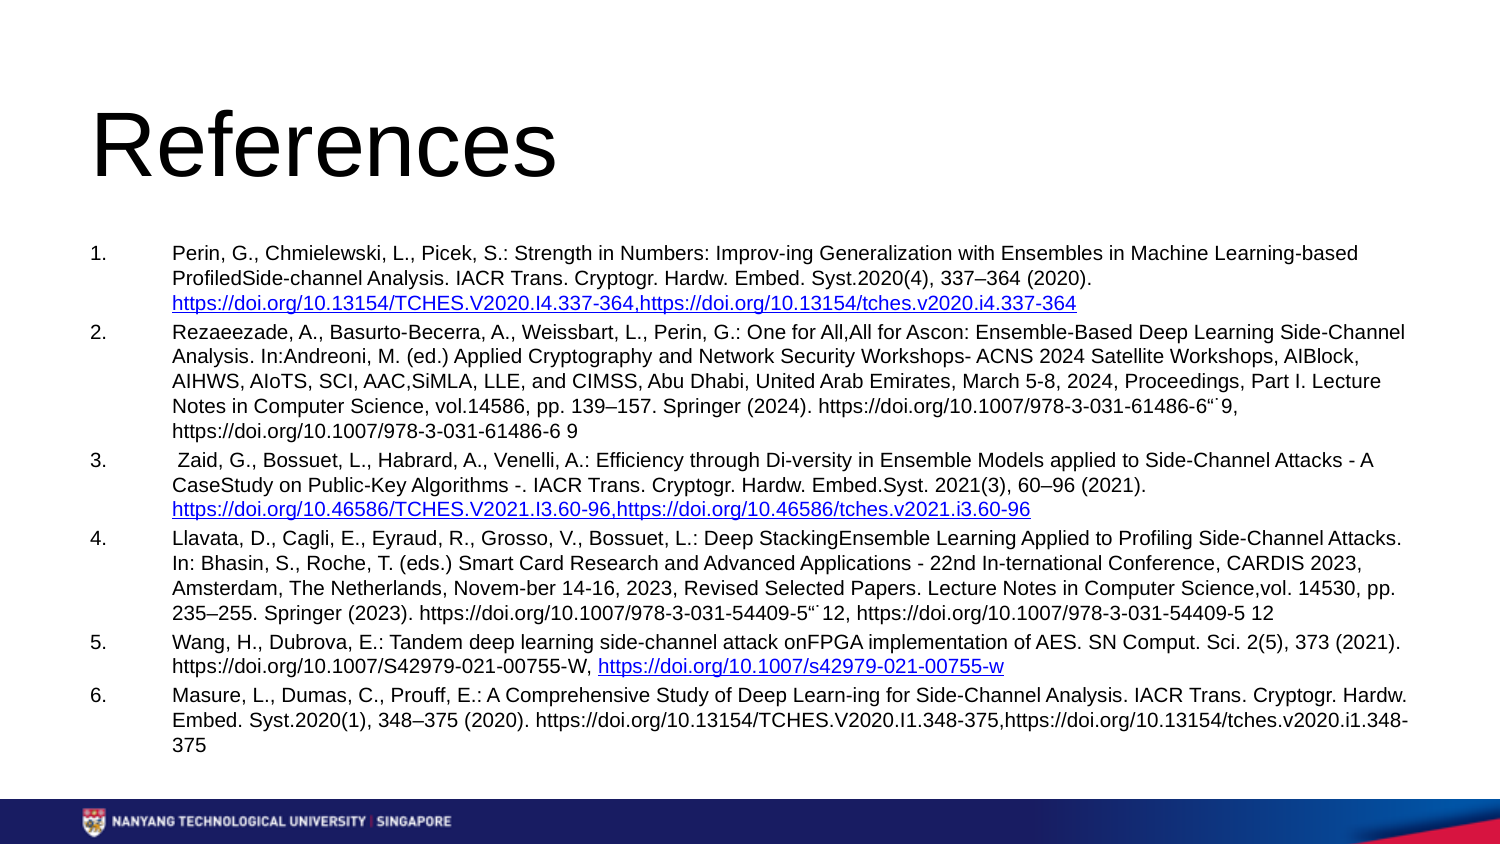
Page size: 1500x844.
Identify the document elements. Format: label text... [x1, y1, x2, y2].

title References [75, 69, 1425, 210]
picture [0, 799, 1500, 844]
list Perin, G., Chmielewski, L., Picek, S.: Strength in Numbers: Improv-ing Generalization with Ensembles in Machine Learning-based ProfiledSide-channel Analysis. IACR Trans. Cryptogr. Hardw. Embed. Syst.2020(4), 337–364 (2020). https://doi.org/10.13154/TCHES.V2020.I4.337-364,https://doi.org/10.13154/tches.v2020.i4.337-364 Rezaeezade, A., Basurto-Becerra, A., Weissbart, L., Perin, G.: One for All,All for Ascon: Ensemble-Based Deep Learning Side-Channel Analysis. In:Andreoni, M. (ed.) Applied Cryptography and Network Security Workshops- ACNS 2024 Satellite Workshops, AIBlock, AIHWS, AIoTS, SCI, AAC,SiMLA, LLE, and CIMSS, Abu Dhabi, United Arab Emirates, March 5-8, 2024, Proceedings, Part I. Lecture Notes in Computer Science, vol.14586, pp. 139–157. Springer (2024). https://doi.org/10.1007/978-3-031-61486-6“˙9, https://doi.org/10.1007/978-3-031-61486-6 9 Zaid, G., Bossuet, L., Habrard, A., Venelli, A.: Efficiency through Di-versity in Ensemble Models applied to Side-Channel Attacks - A CaseStudy on Public-Key Algorithms -. IACR Trans. Cryptogr. Hardw. Embed.Syst. 2021(3), 60–96 (2021). https://doi.org/10.46586/TCHES.V2021.I3.60-96,https://doi.org/10.46586/tches.v2021.i3.60-96 Llavata, D., Cagli, E., Eyraud, R., Grosso, V., Bossuet, L.: Deep StackingEnsemble Learning Applied to Profiling Side-Channel Attacks. In: Bhasin, S., Roche, T. (eds.) Smart Card Research and Advanced Applications - 22nd In-ternational Conference, CARDIS 2023, Amsterdam, The Netherlands, Novem-ber 14-16, 2023, Revised Selected Papers. Lecture Notes in Computer Science,vol. 14530, pp. 235–255. Springer (2023). https://doi.org/10.1007/978-3-031-54409-5“˙12, https://doi.org/10.1007/978-3-031-54409-5 12 Wang, H., Dubrova, E.: Tandem deep learning side-channel attack onFPGA implementation of AES. SN Comput. Sci. 2(5), 373 (2021). https://doi.org/10.1007/S42979-021-00755-W, https://doi.org/10.1007/s42979-021-00755-w Masure, L., Dumas, C., Prouff, E.: A Comprehensive Study of Deep Learn-ing for Side-Channel Analysis. IACR Trans. Cryptogr. Hardw. Embed. Syst.2020(1), 348–375 (2020). https://doi.org/10.13154/TCHES.V2020.I1.348-375,https://doi.org/10.13154/tches.v2020.i1.348-375 [75, 232, 1425, 775]
